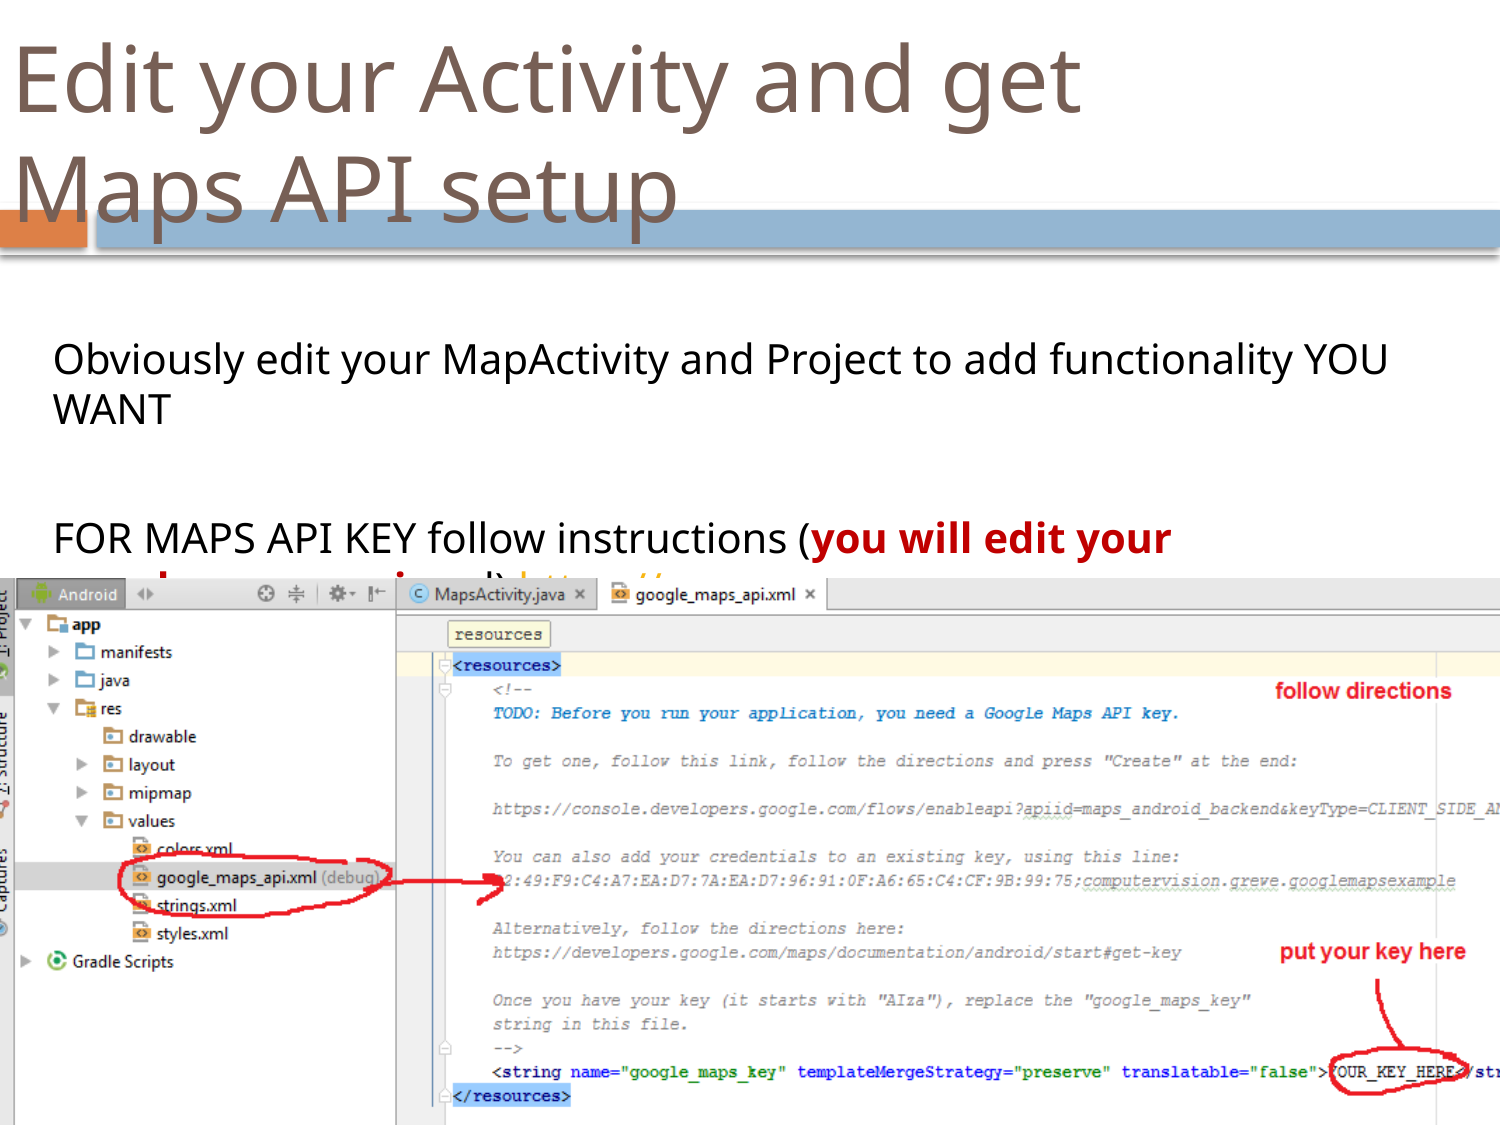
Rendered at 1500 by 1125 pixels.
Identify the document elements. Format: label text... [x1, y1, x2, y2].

title Edit your Activity and get Maps API setup [0, 49, 1335, 213]
list Obviously edit your MapActivity and Project to add functionality YOU WANT FOR MAPS API KEY follow instructions (you will edit your google_maps_api.xml) https://developers.google.com/maps/documentation/android-api/start [37, 324, 1463, 576]
picture [0, 578, 1500, 1125]
